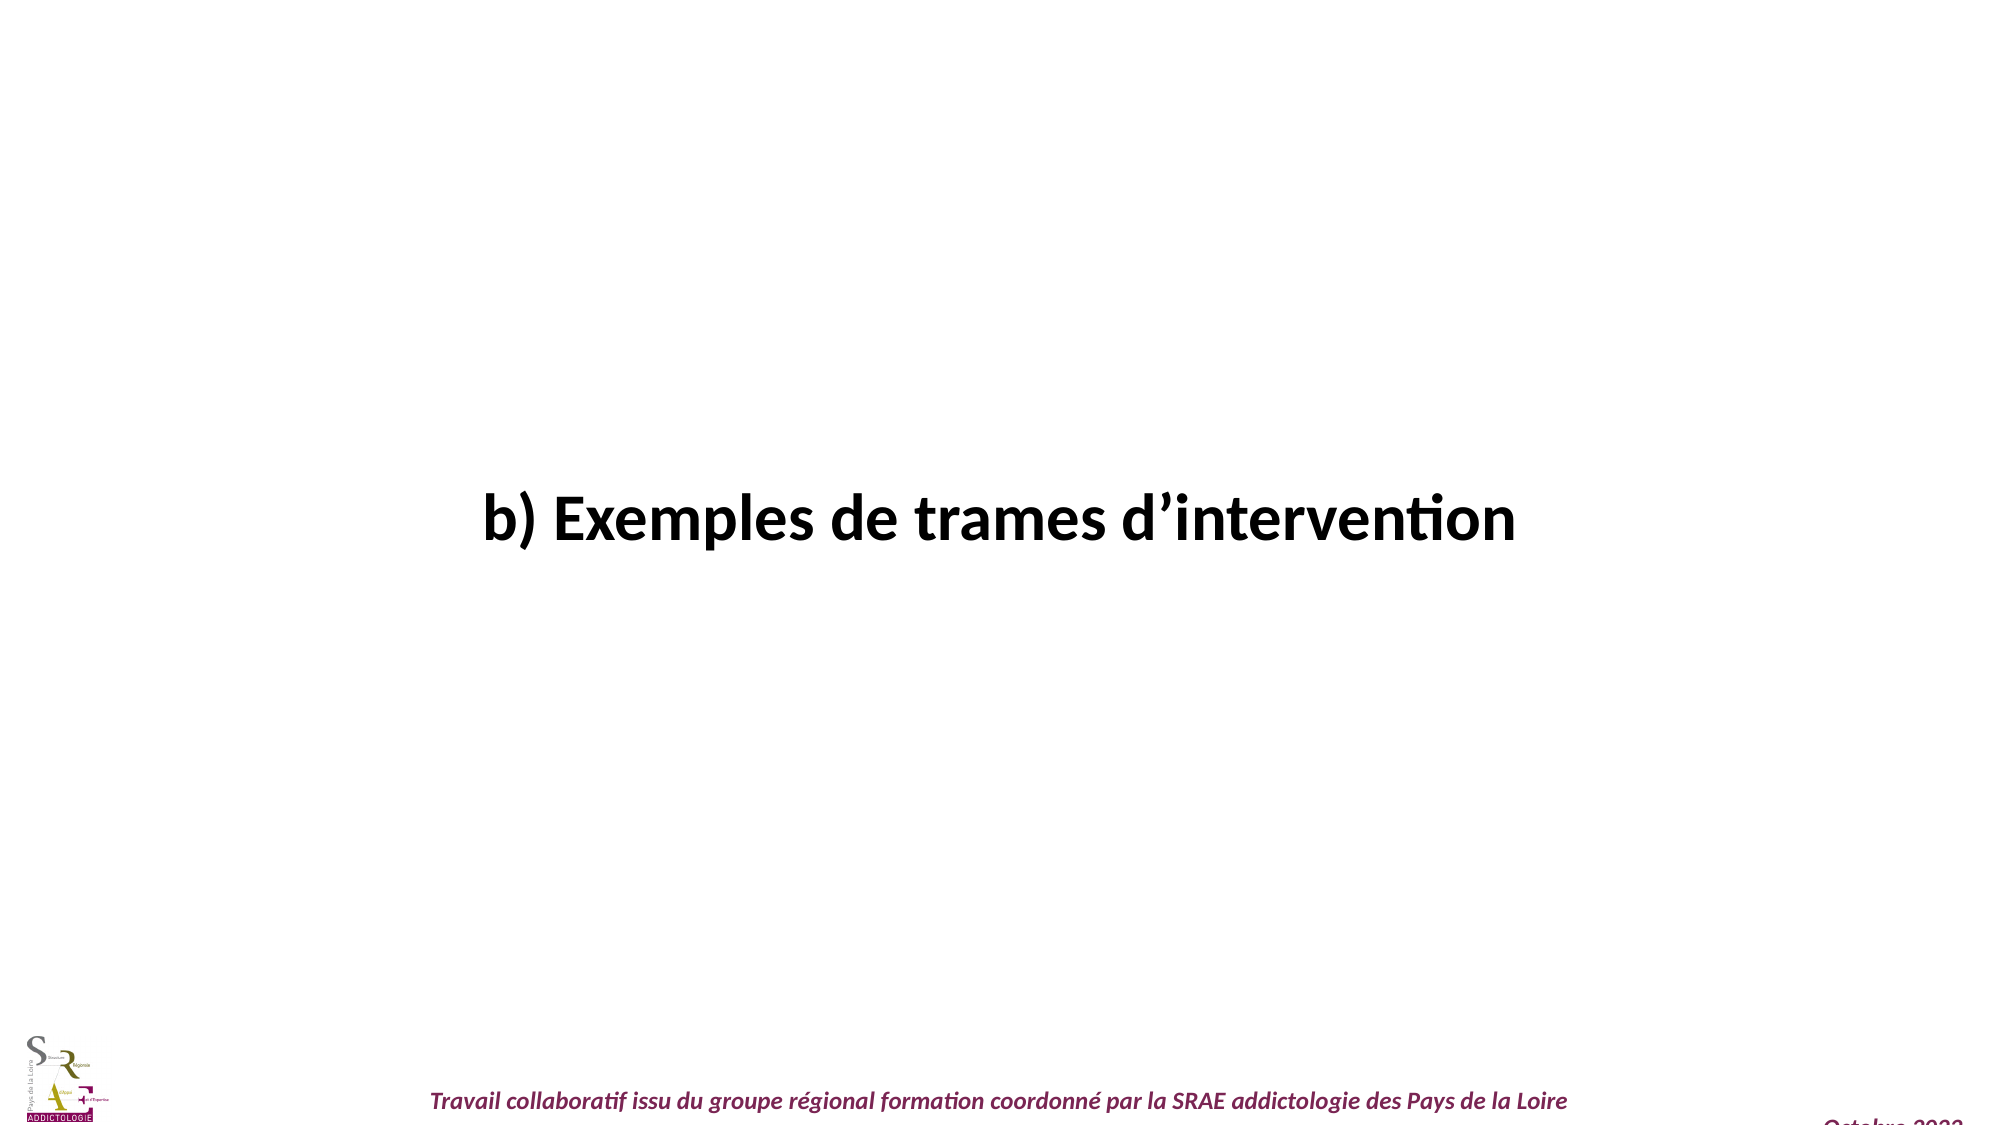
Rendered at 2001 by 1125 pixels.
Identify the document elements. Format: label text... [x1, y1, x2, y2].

text_box b) Exemples de trames d’intervention [0, 466, 2000, 562]
picture [27, 1036, 112, 1122]
